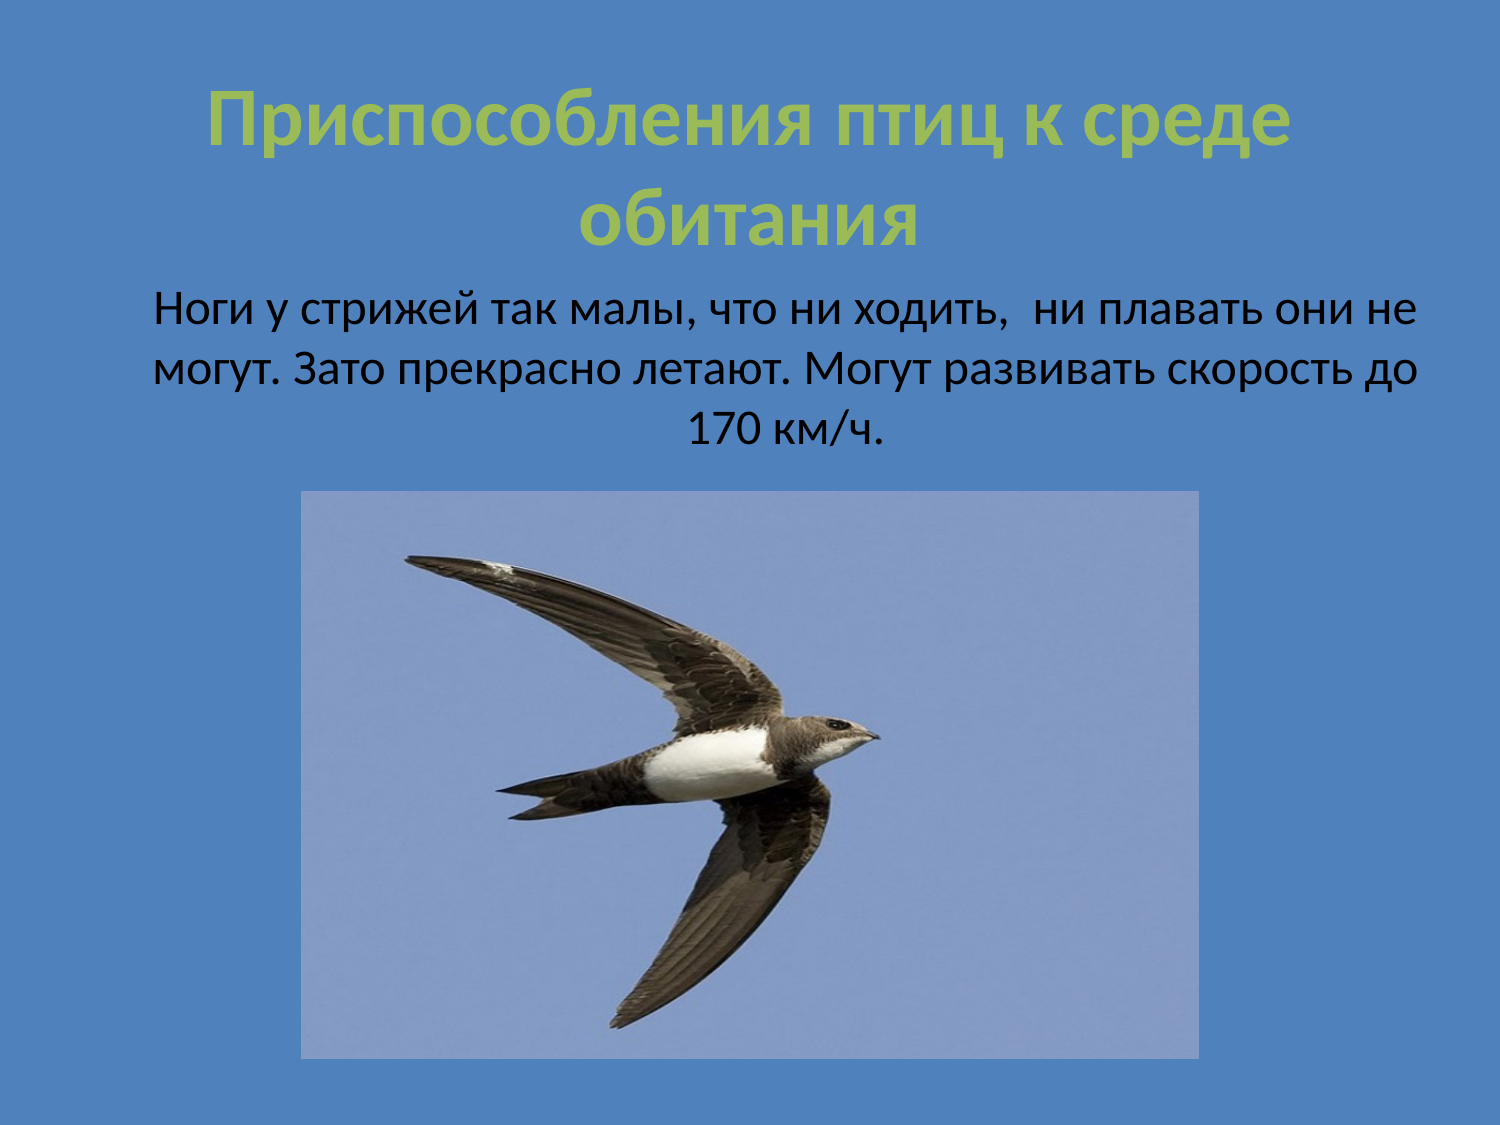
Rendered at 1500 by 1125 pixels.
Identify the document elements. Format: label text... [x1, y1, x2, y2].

picture [300, 491, 1200, 1059]
text_box Ноги у стрижей так малы, что ни ходить, ни плавать они не могут. Зато прекрасно летают. Могут развивать скорость до 170 км/ч. [112, 267, 1459, 462]
text_box Приспособления птиц к среде обитания [41, 54, 1459, 270]
